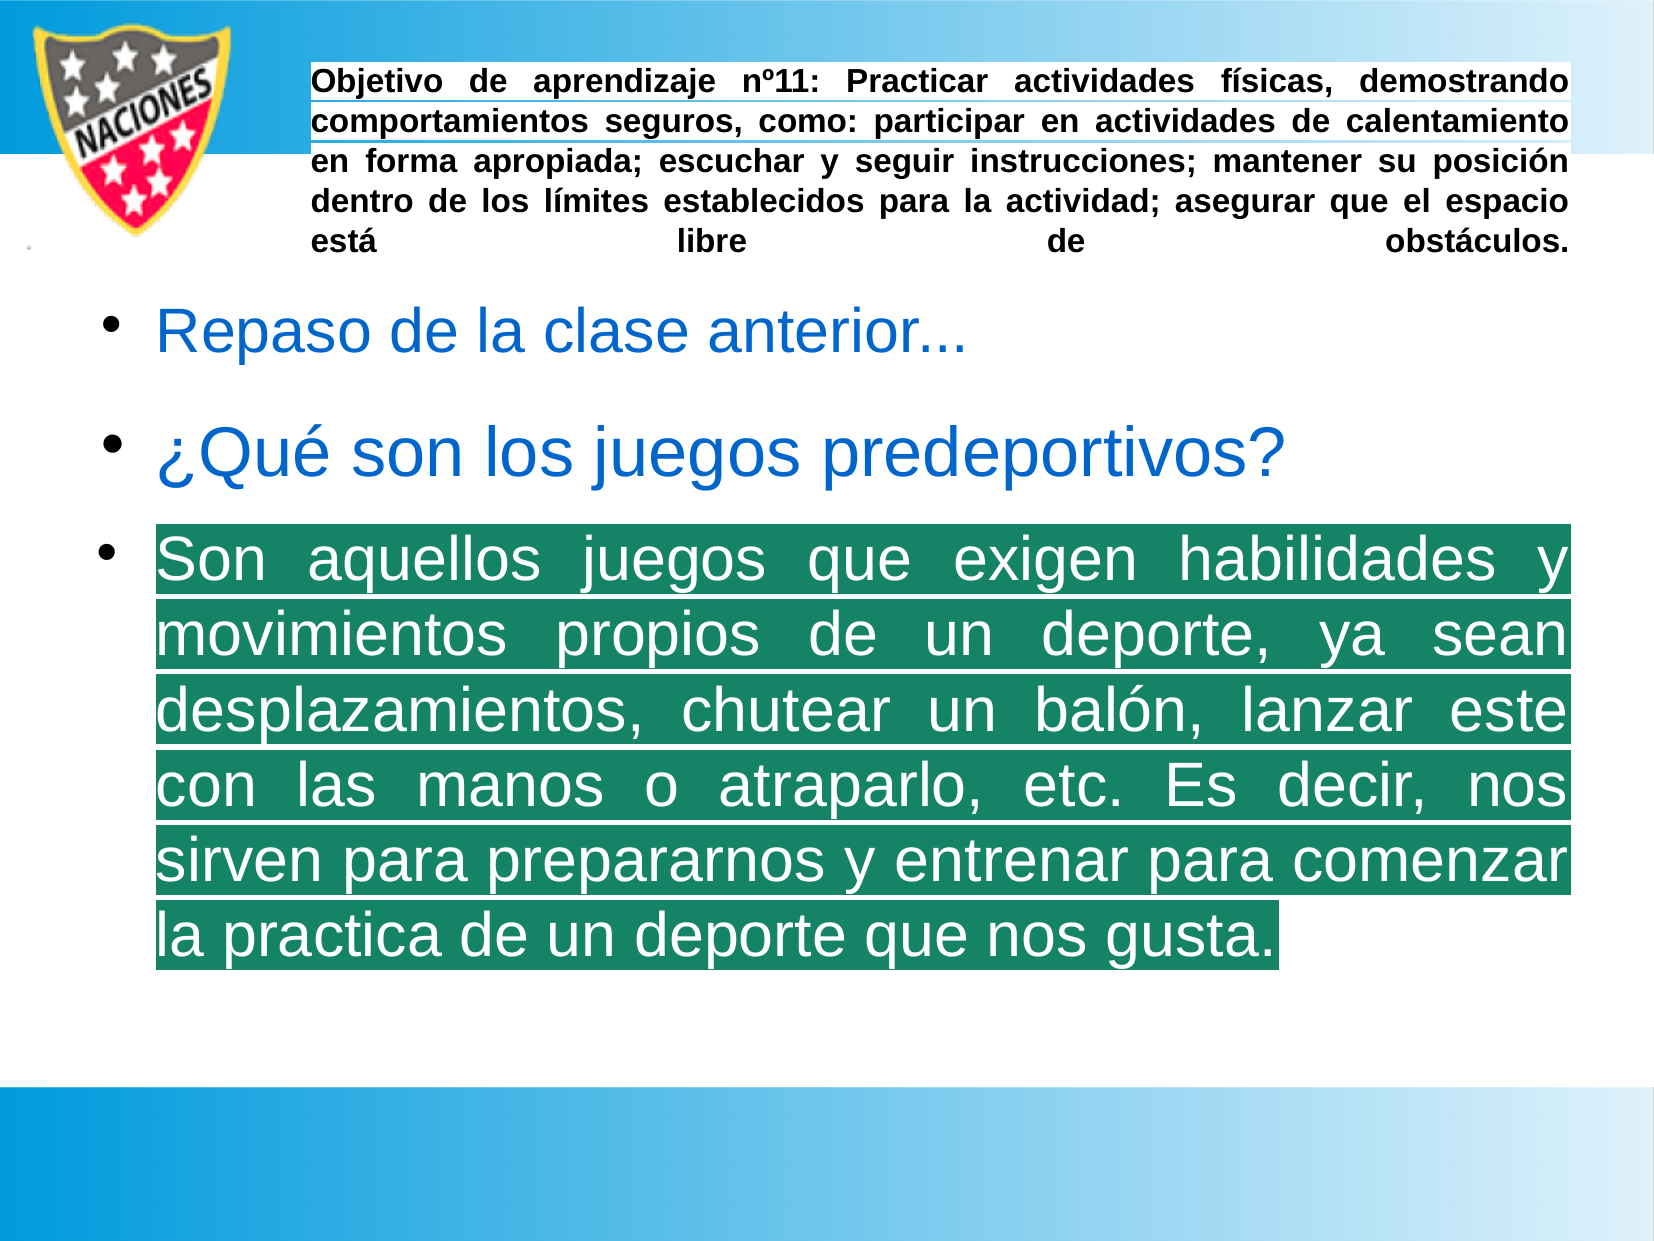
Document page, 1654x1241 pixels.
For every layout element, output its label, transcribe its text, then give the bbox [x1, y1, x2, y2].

text_box Objetivo de aprendizaje nº11: Practicar actividades físicas, demostrando comportamientos seguros, como: participar en actividades de calentamiento en forma apropiada; escuchar y seguir instrucciones; mantener su posición dentro de los límites establecidos para la actividad; asegurar que el espacio está libre de obstáculos. [310, 31, 1571, 290]
picture [0, 1086, 1654, 1241]
text_box Repaso de la clase anterior... ¿Qué son los juegos predeportivos? Son aquellos juegos que exigen habilidades y movimientos propios de un deporte, ya sean desplazamientos, chutear un balón, lanzar este con las manos o atraparlo, etc. Es decir, nos sirven para prepararnos y entrenar para comenzar la practica de un deporte que nos gusta. [82, 290, 1571, 1010]
picture [27, 0, 1654, 266]
